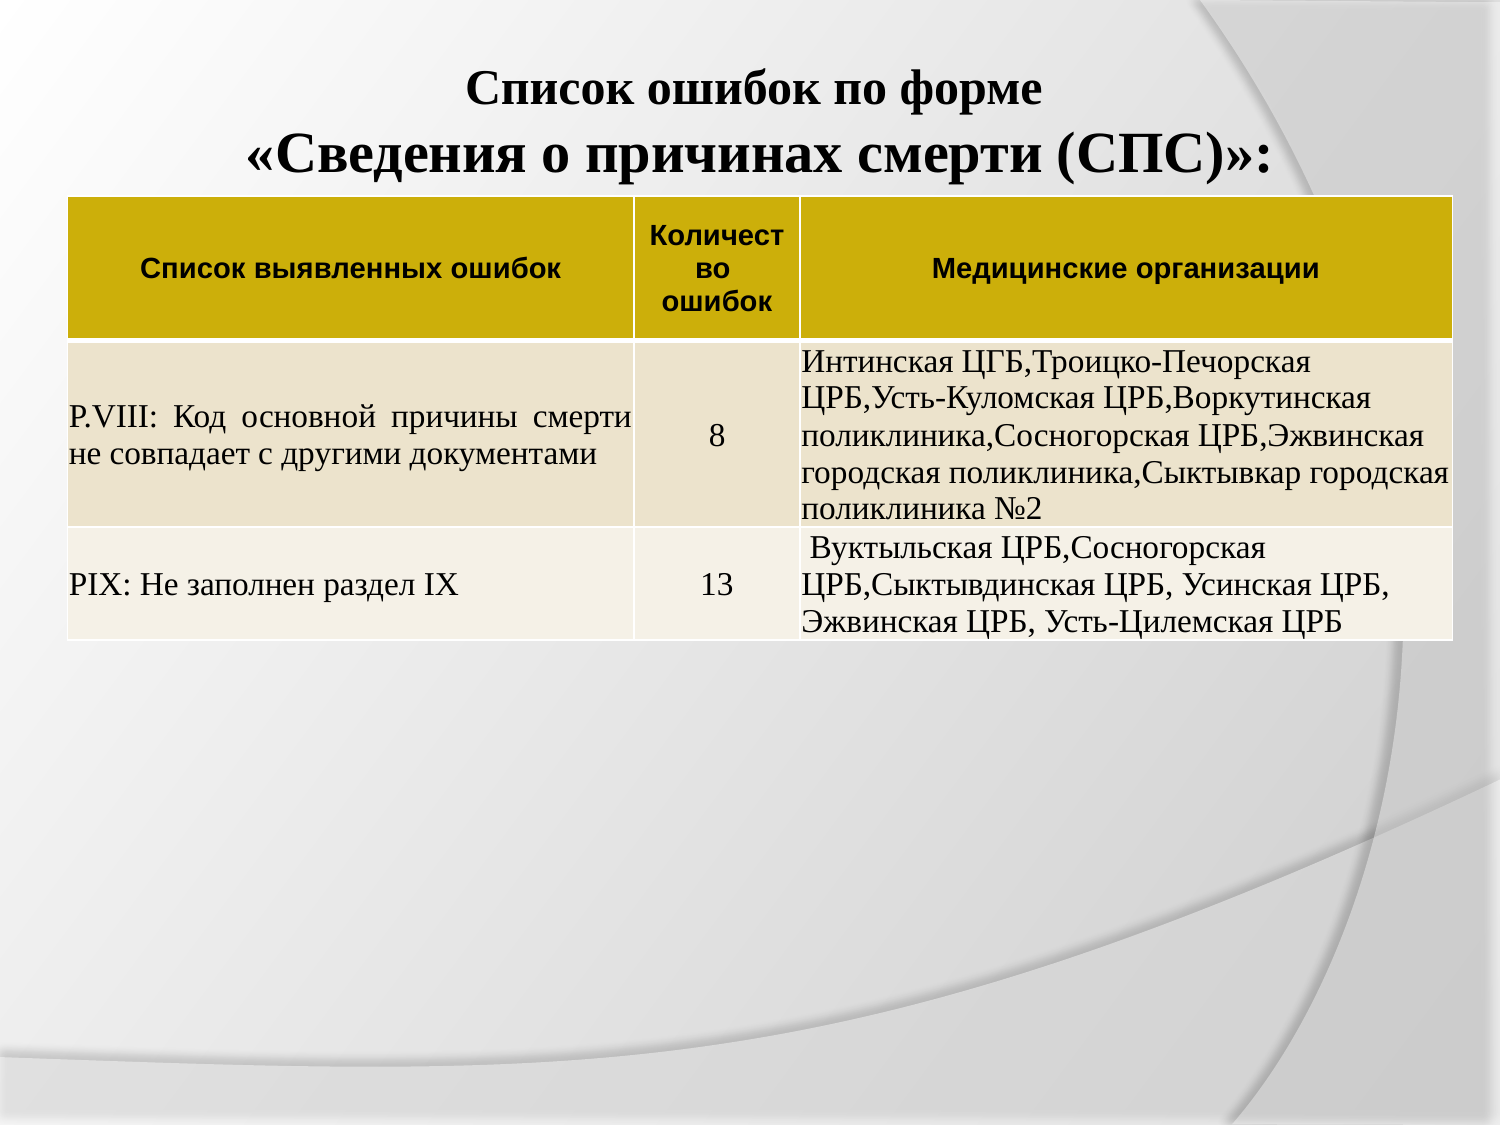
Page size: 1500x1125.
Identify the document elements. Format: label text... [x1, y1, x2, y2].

text_box Список ошибок по форме «Сведения о причинах смерти (СПС)»: [147, 66, 1373, 173]
table_cell Вуктыльская ЦРБ,Сосногорская ЦРБ,Сыктывдинская ЦРБ, Усинская ЦРБ, Эжвинская ЦРБ, Усть-Цилемская ЦРБ [801, 528, 1452, 639]
table_cell P.VIII: Код основной причины смерти не совпадает с другими документами [68, 343, 633, 526]
table_cell Интинская ЦГБ,Троицко-Печорская ЦРБ,Усть-Куломская ЦРБ,Воркутинская поликлиника,Сосногорская ЦРБ,Эжвинская городская поликлиника,Сыктывкар городская поликлиника №2 [801, 343, 1452, 526]
table_cell 8 [635, 343, 799, 526]
table_header Количество ошибок [635, 197, 799, 338]
table_cell 13 [635, 528, 799, 639]
table_header Список выявленных ошибок [68, 197, 633, 338]
table_header Медицинские организации [801, 197, 1452, 338]
table_cell PIX: Не заполнен раздел IX [68, 528, 633, 639]
